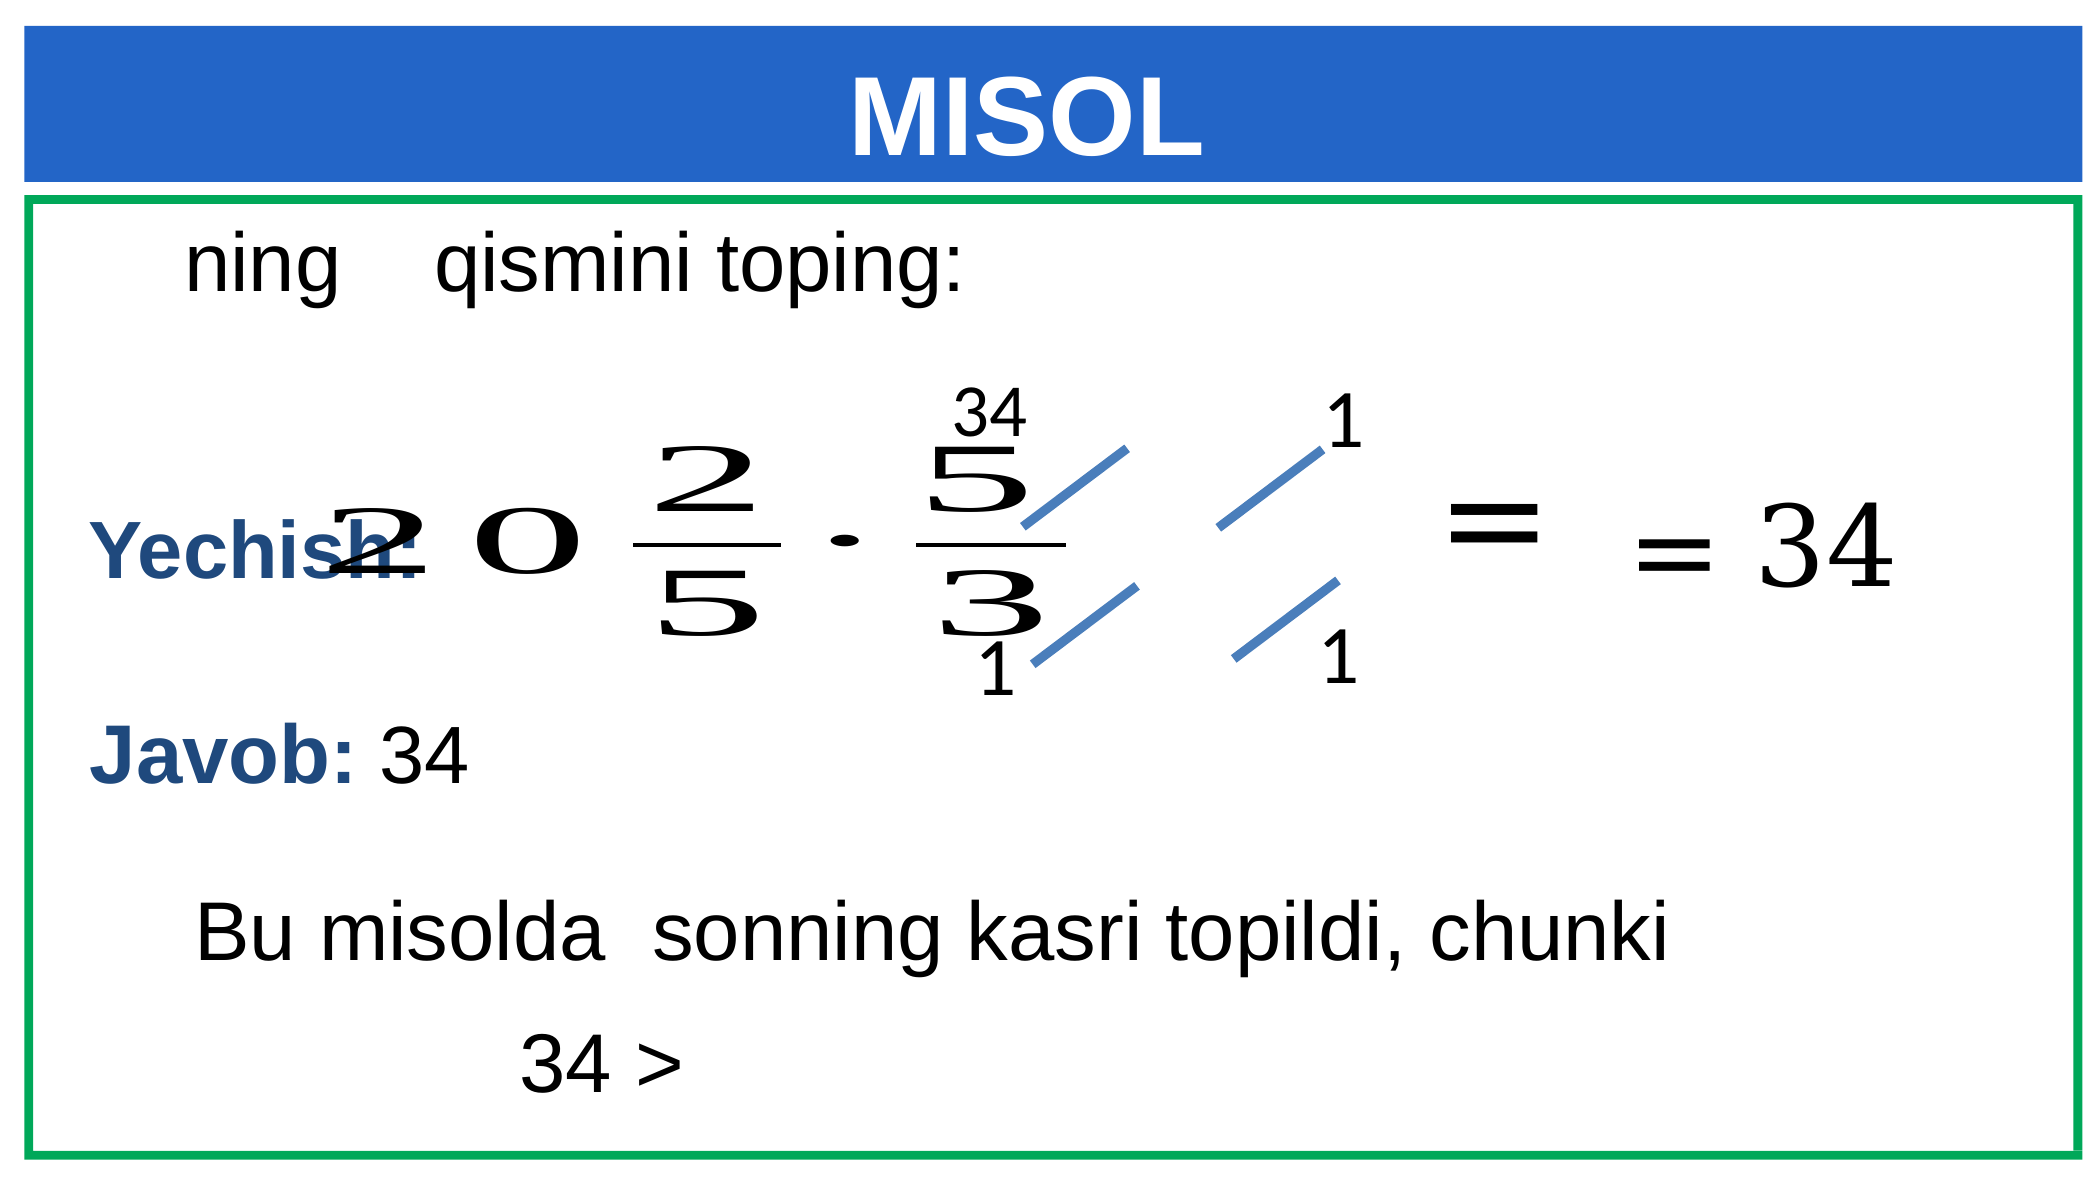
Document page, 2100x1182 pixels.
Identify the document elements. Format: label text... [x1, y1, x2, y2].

text_box Javob: 34 [75, 692, 643, 808]
text_box 34 [937, 354, 1085, 460]
text_box 1 [959, 604, 1010, 720]
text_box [1233, 580, 1339, 660]
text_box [1022, 448, 1128, 527]
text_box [1218, 449, 1323, 529]
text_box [1032, 585, 1138, 665]
text_box 1 [1307, 356, 1358, 472]
text_box Yechish: [73, 490, 488, 603]
title MISOL [0, 42, 2054, 241]
text_box 1 [1302, 592, 1350, 708]
text_box = 34 [1615, 466, 1913, 617]
